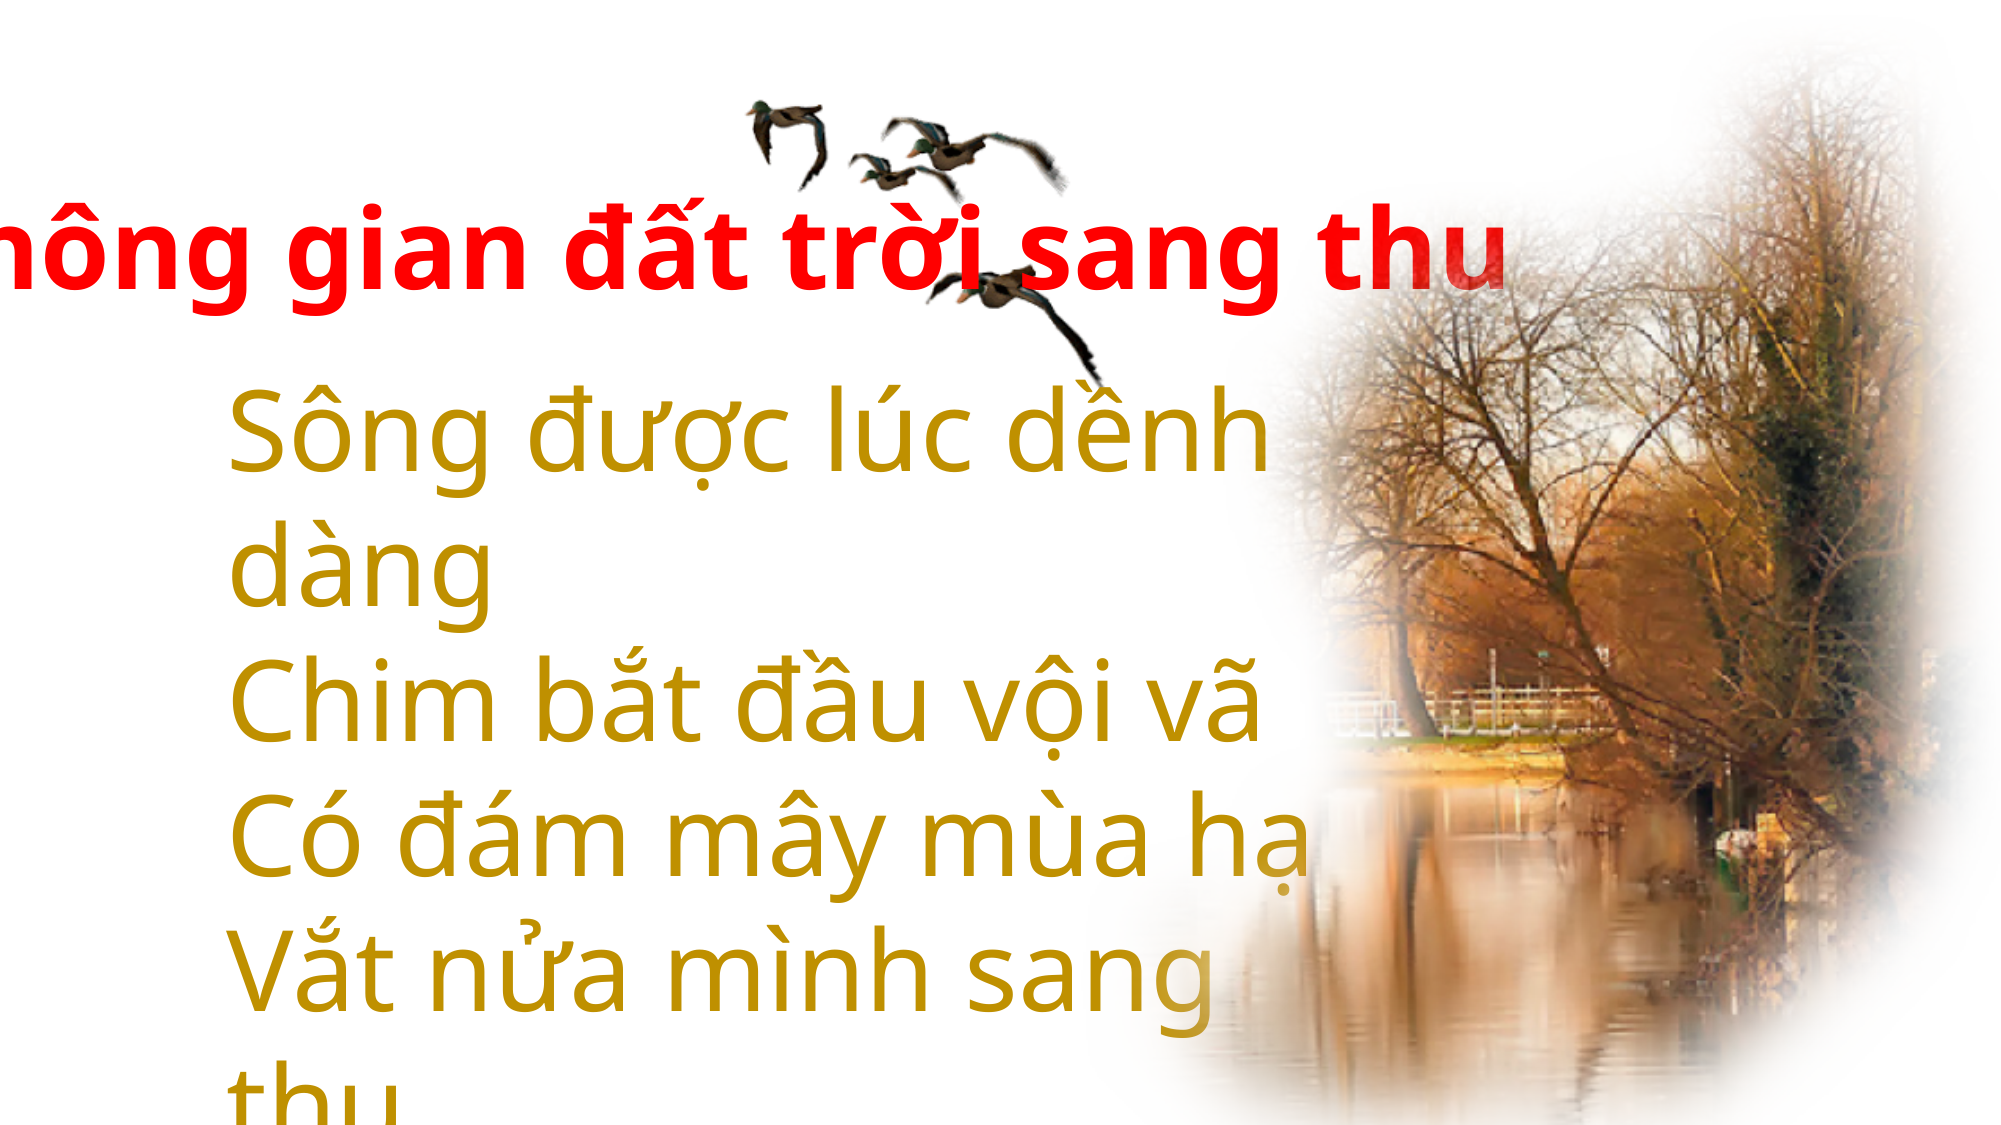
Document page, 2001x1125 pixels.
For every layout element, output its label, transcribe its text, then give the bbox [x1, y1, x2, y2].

text_box Sông được lúc dềnh dàng Chim bắt đầu vội vã Có đám mây mùa hạ Vắt nửa mình sang thu [212, 351, 613, 1125]
text_box 2. Không gian đất trời sang thu [0, 169, 613, 319]
picture [613, 0, 2000, 1125]
